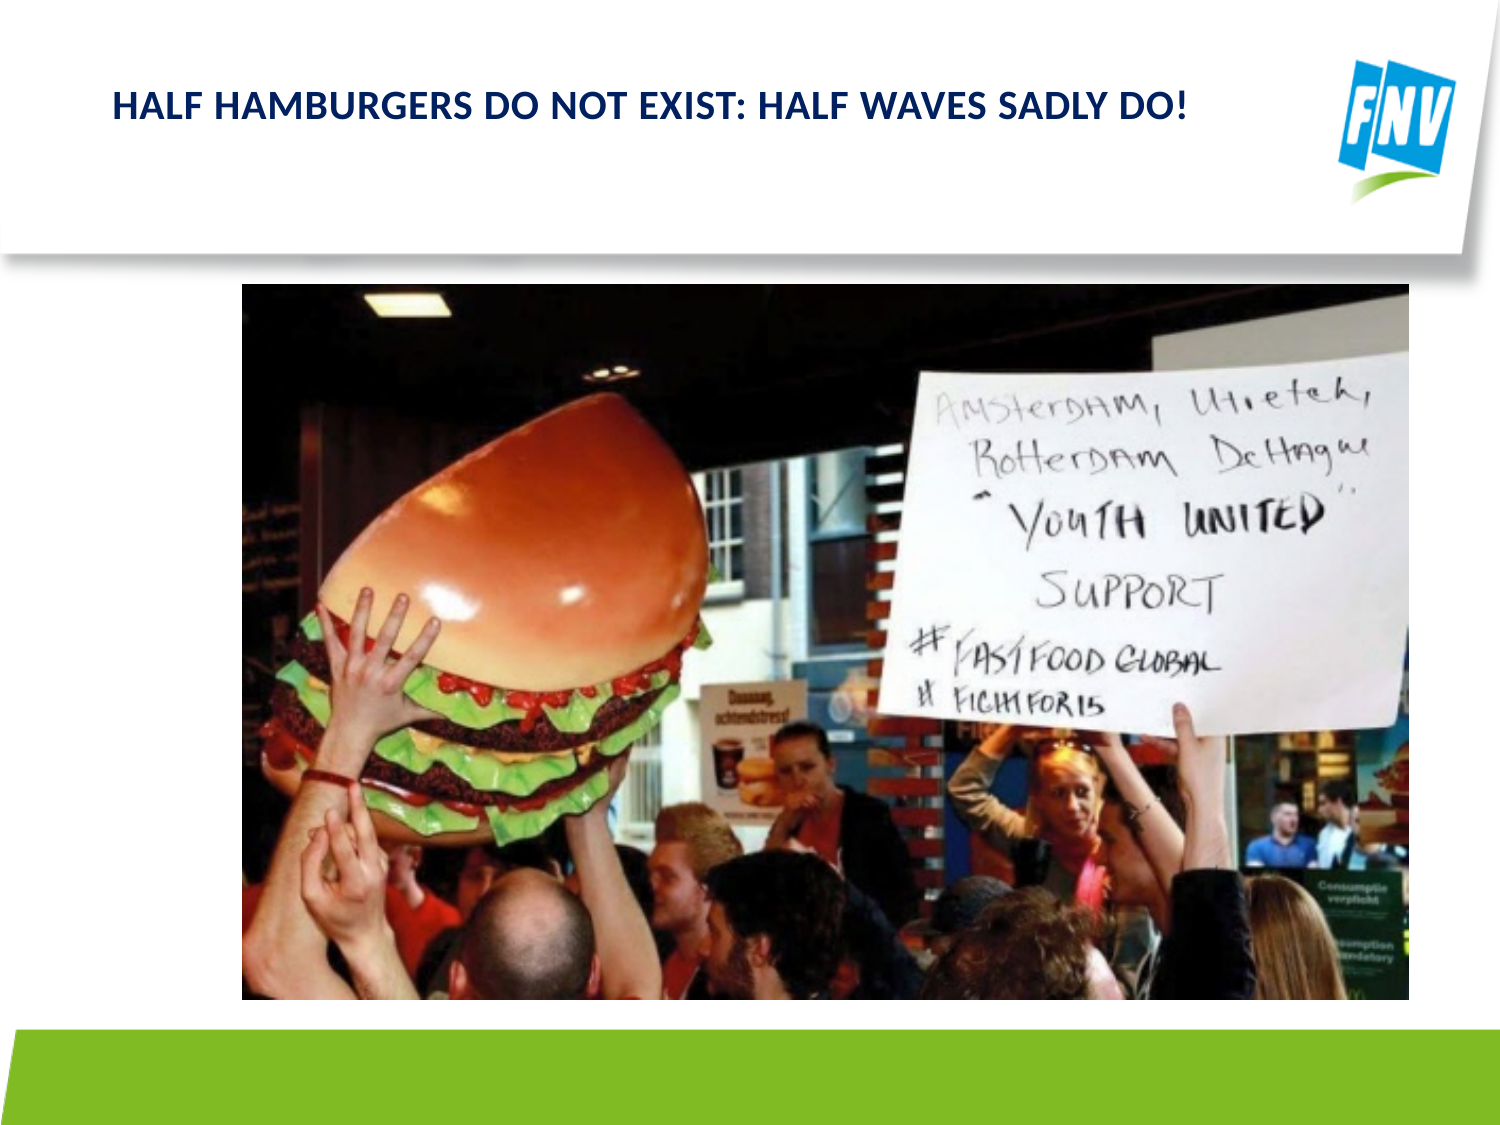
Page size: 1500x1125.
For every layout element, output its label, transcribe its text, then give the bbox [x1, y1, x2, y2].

picture [0, 0, 1500, 1125]
list [112, 267, 1447, 1000]
title Half hamburgers do not exist: half waves sadly do! [112, 78, 1282, 201]
